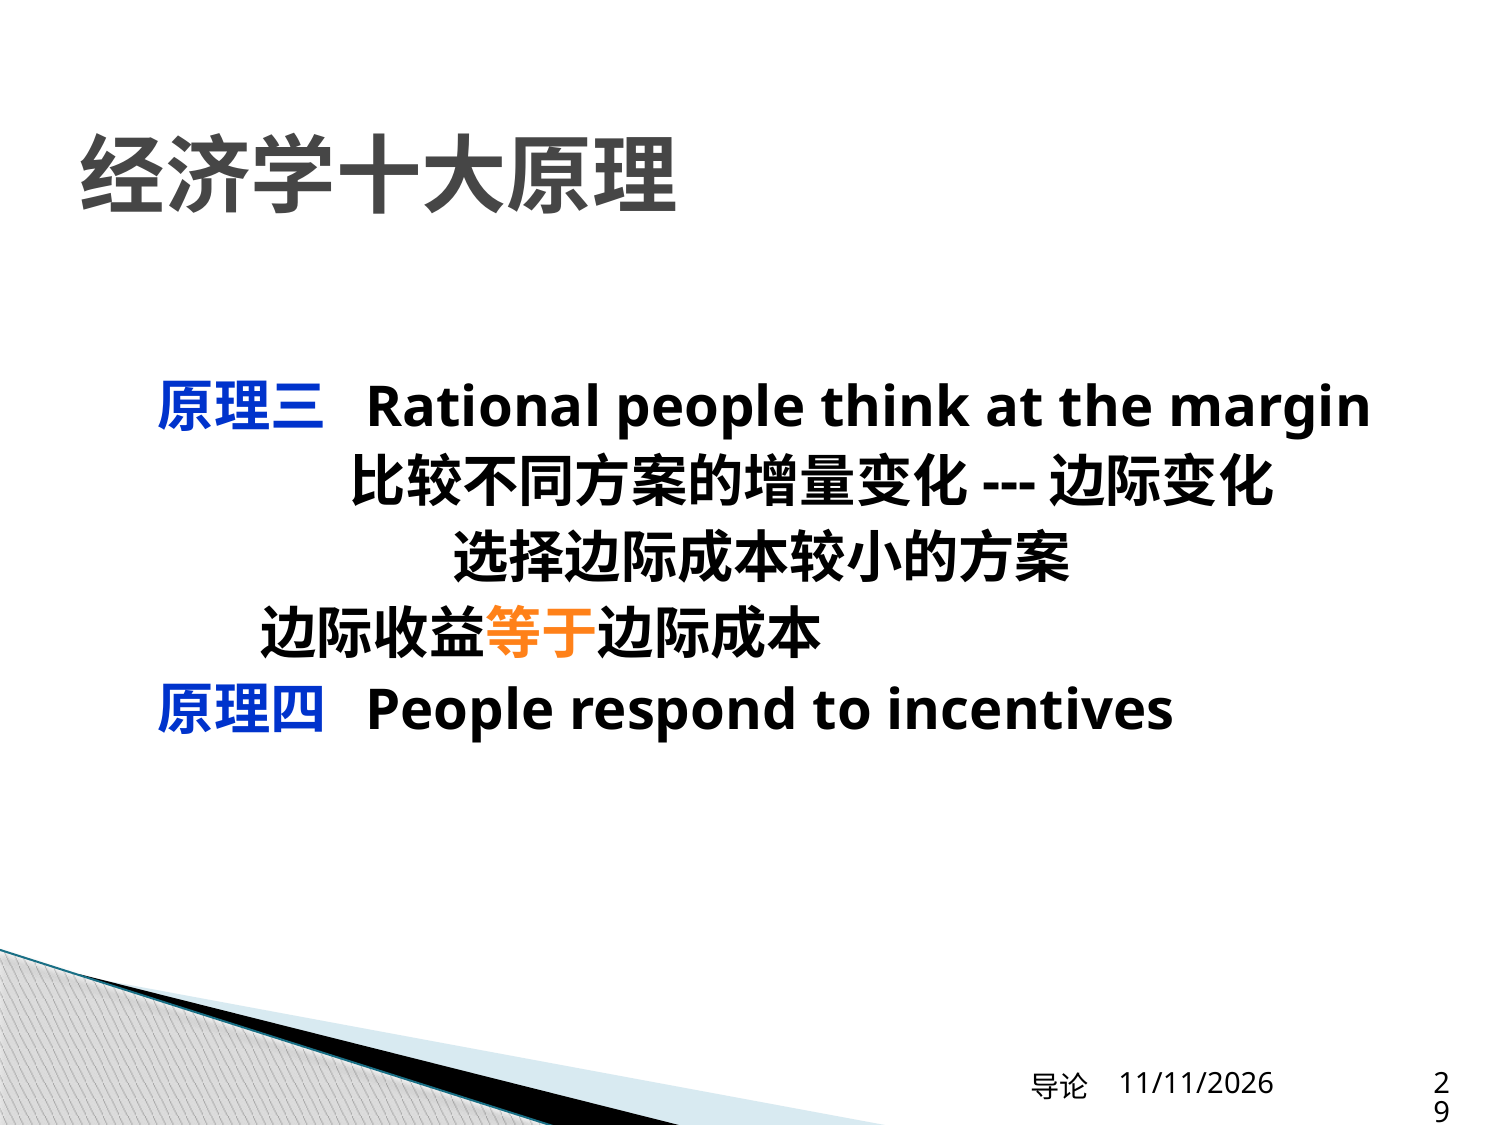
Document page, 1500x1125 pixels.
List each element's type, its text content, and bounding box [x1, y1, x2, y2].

slide_number 29 [1418, 1051, 1479, 1112]
list 原理三 Rational people think at the margin 比较不同方案的增量变化---边际变化 选择边际成本较小的方案 边际收益等于边际成本 原理四 People respond to incentives [125, 362, 1400, 1038]
footer 导论 [718, 1051, 1105, 1112]
title 经济学十大原理 [64, 78, 1415, 266]
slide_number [1105, 1051, 1418, 1112]
